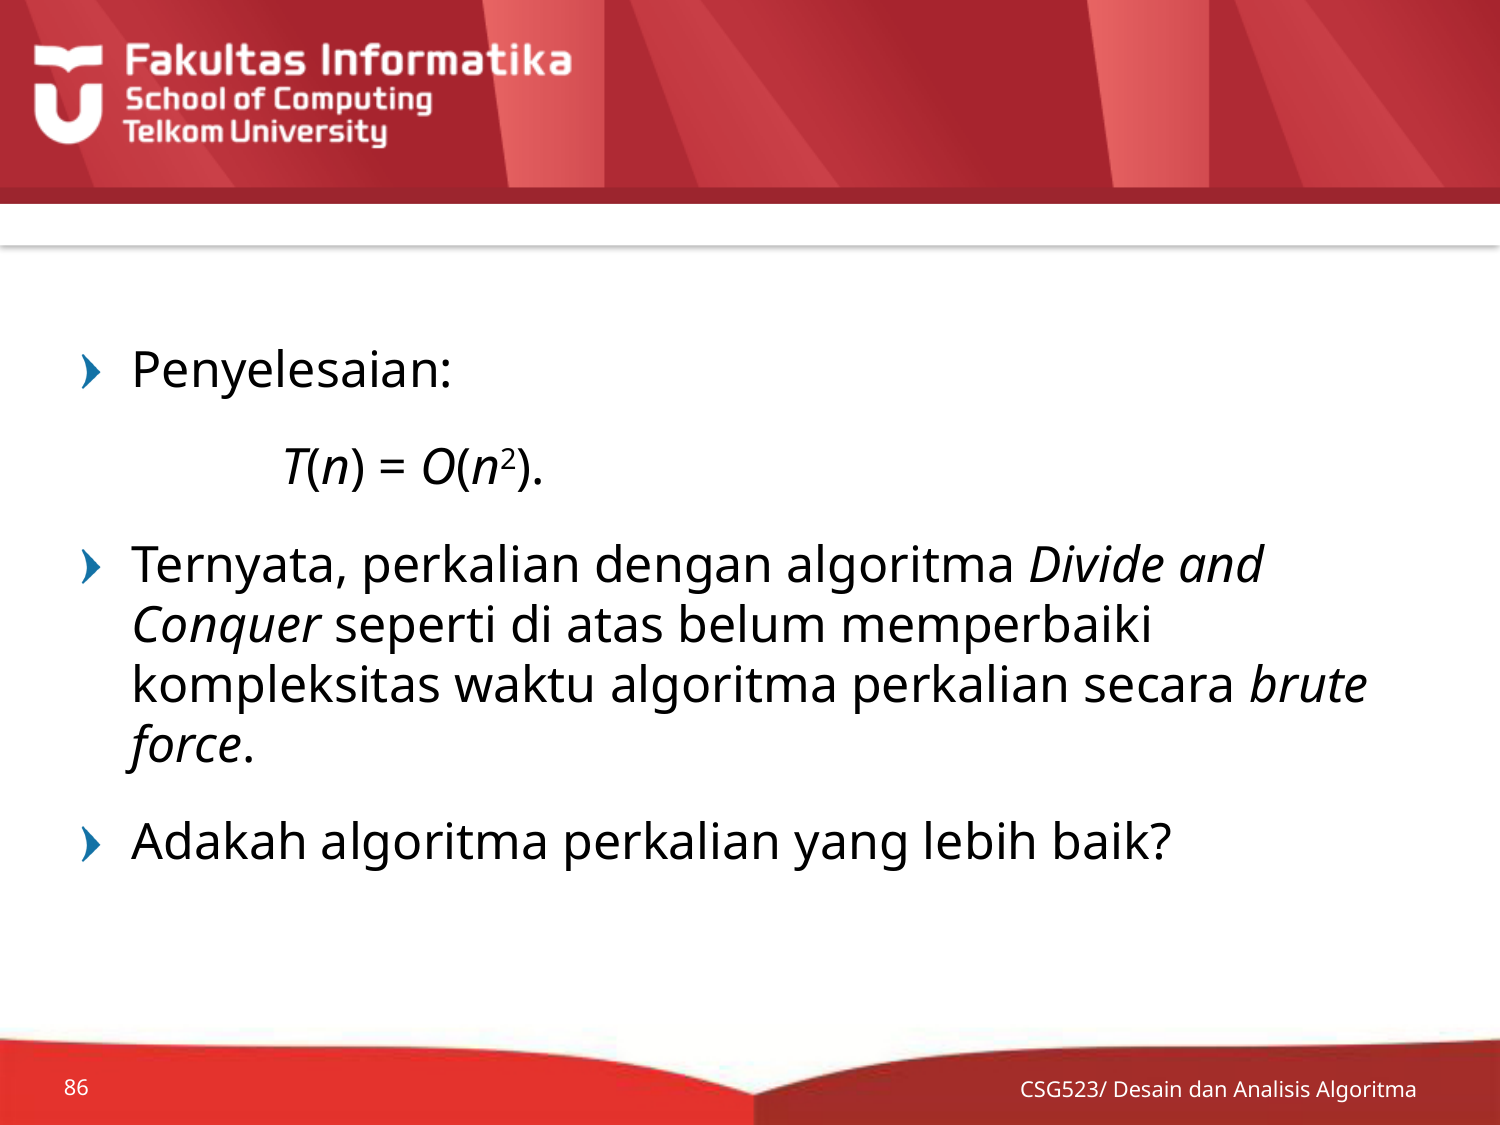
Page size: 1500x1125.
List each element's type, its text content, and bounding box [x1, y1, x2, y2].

picture [75, 343, 104, 391]
slide_number 86 [63, 1058, 123, 1119]
picture [0, 0, 1500, 203]
list Penyelesaian: T(n) = O(n2). Ternyata, perkalian dengan algoritma Divide and Conquer seperti di atas belum memperbaiki kompleksitas waktu algoritma perkalian secara brute force. Adakah algoritma perkalian yang lebih baik? [60, 329, 1426, 990]
list CSG523/ Desain dan Analisis Algoritma [888, 1058, 1433, 1119]
picture [75, 815, 104, 864]
picture [0, 1024, 1500, 1125]
picture [75, 538, 104, 586]
